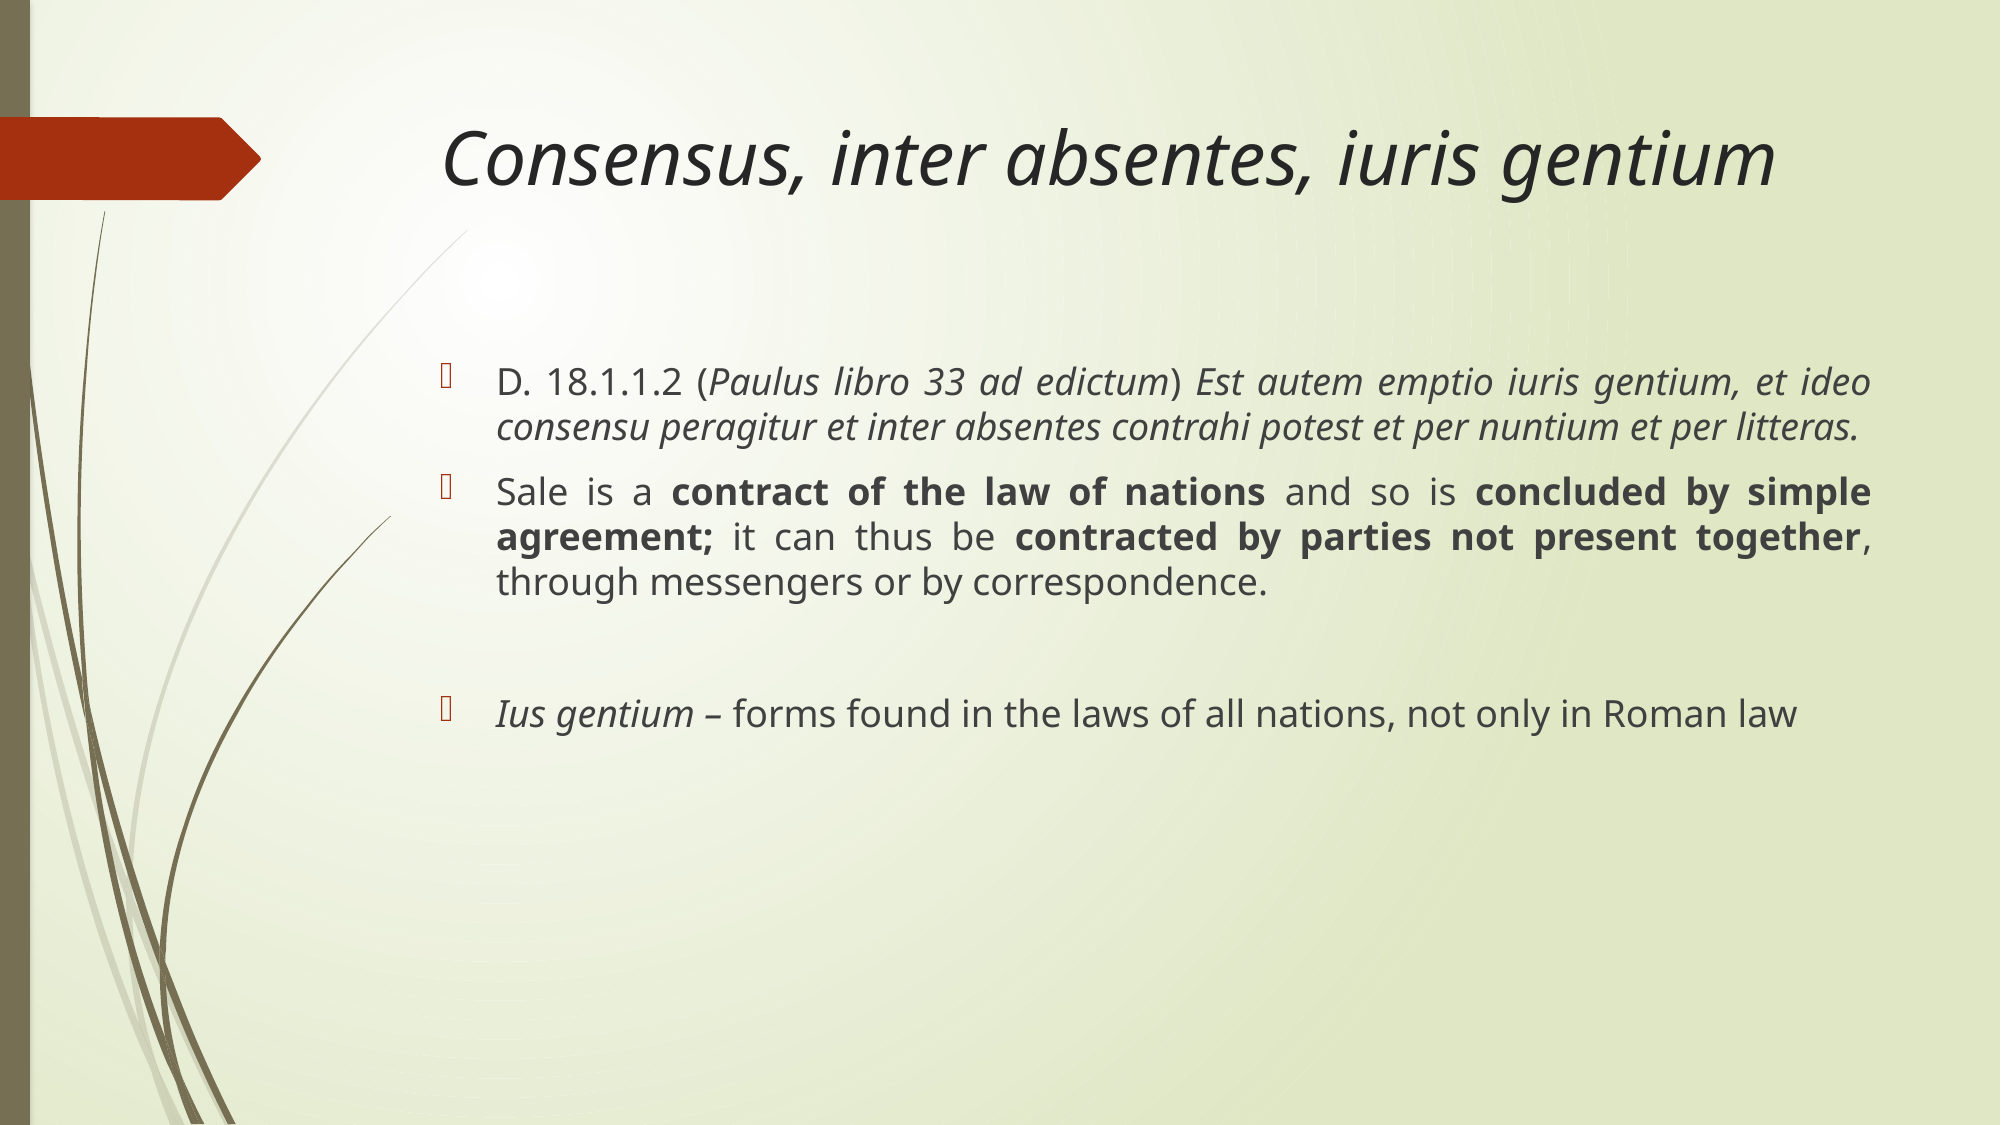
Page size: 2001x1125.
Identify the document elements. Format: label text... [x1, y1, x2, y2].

list D. 18.1.1.2 (Paulus libro 33 ad edictum) Est autem emptio iuris gentium, et ideo consensu peragitur et inter absentes contrahi potest et per nuntium et per litteras. Sale is a contract of the law of nations and so is concluded by simple agreement; it can thus be contracted by parties not present together, through messengers or by correspondence. Ius gentium – forms found in the laws of all nations, not only in Roman law [424, 350, 1888, 970]
title Consensus, inter absentes, iuris gentium [425, 102, 1888, 313]
